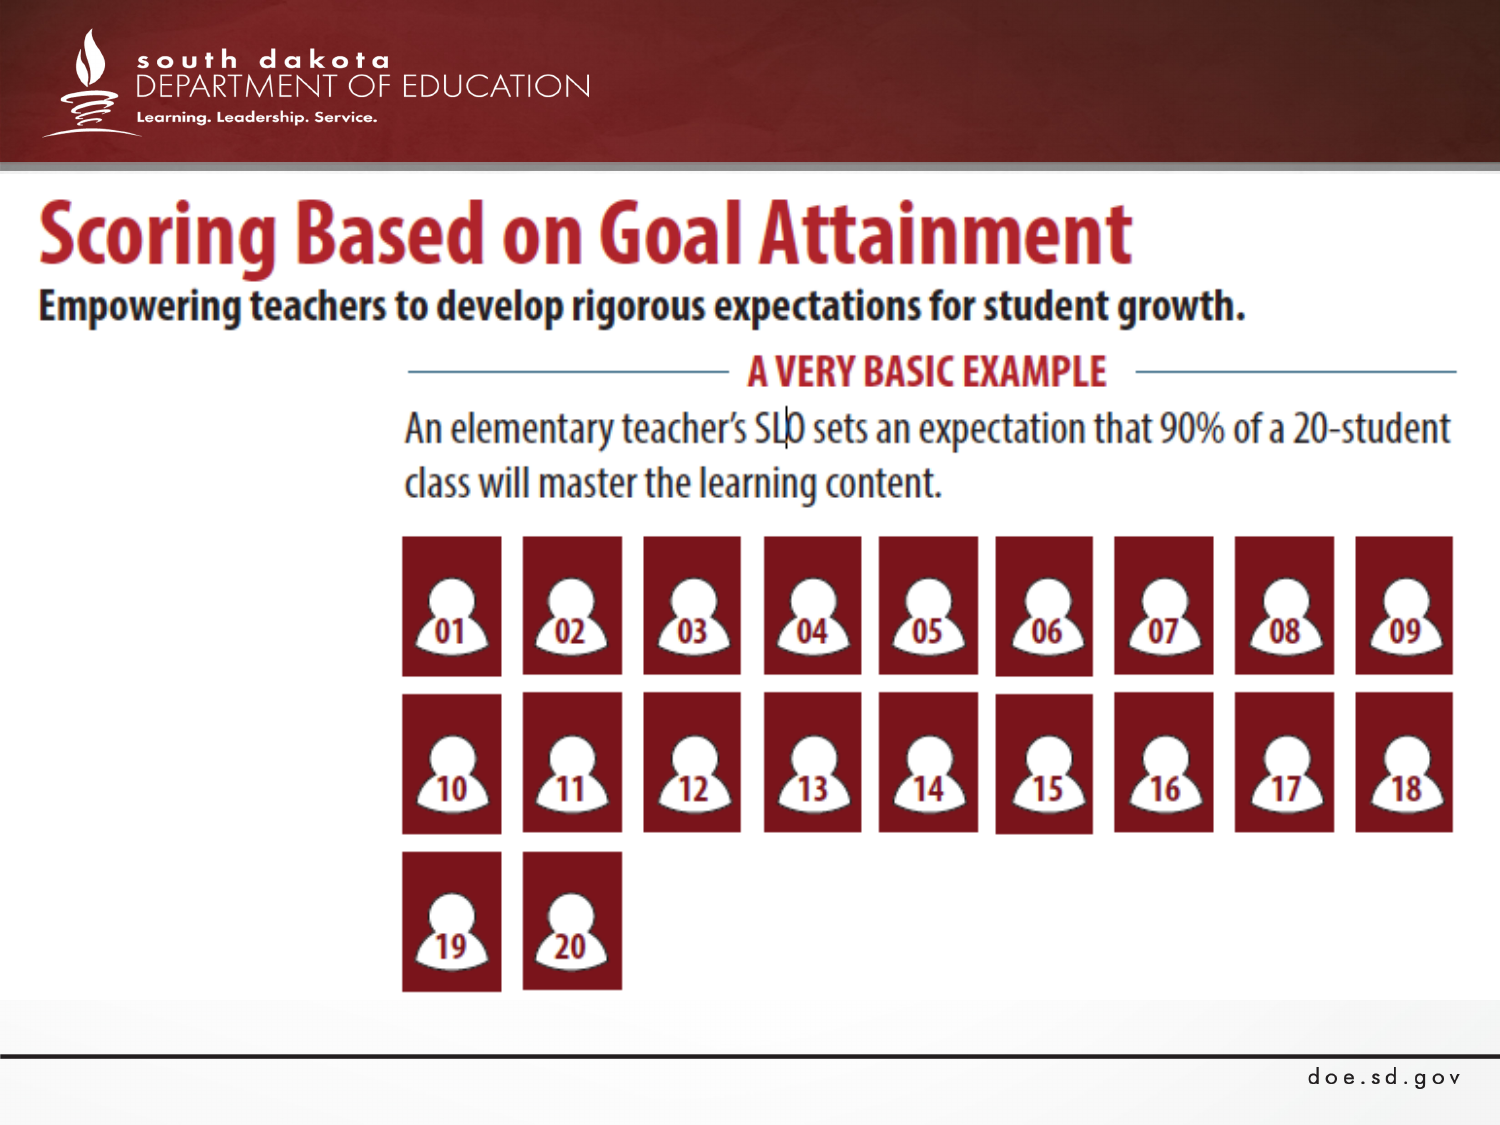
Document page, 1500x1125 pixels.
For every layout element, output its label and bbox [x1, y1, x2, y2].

picture [0, 0, 1500, 174]
list [0, 174, 1500, 1001]
picture [0, 1001, 1500, 1125]
